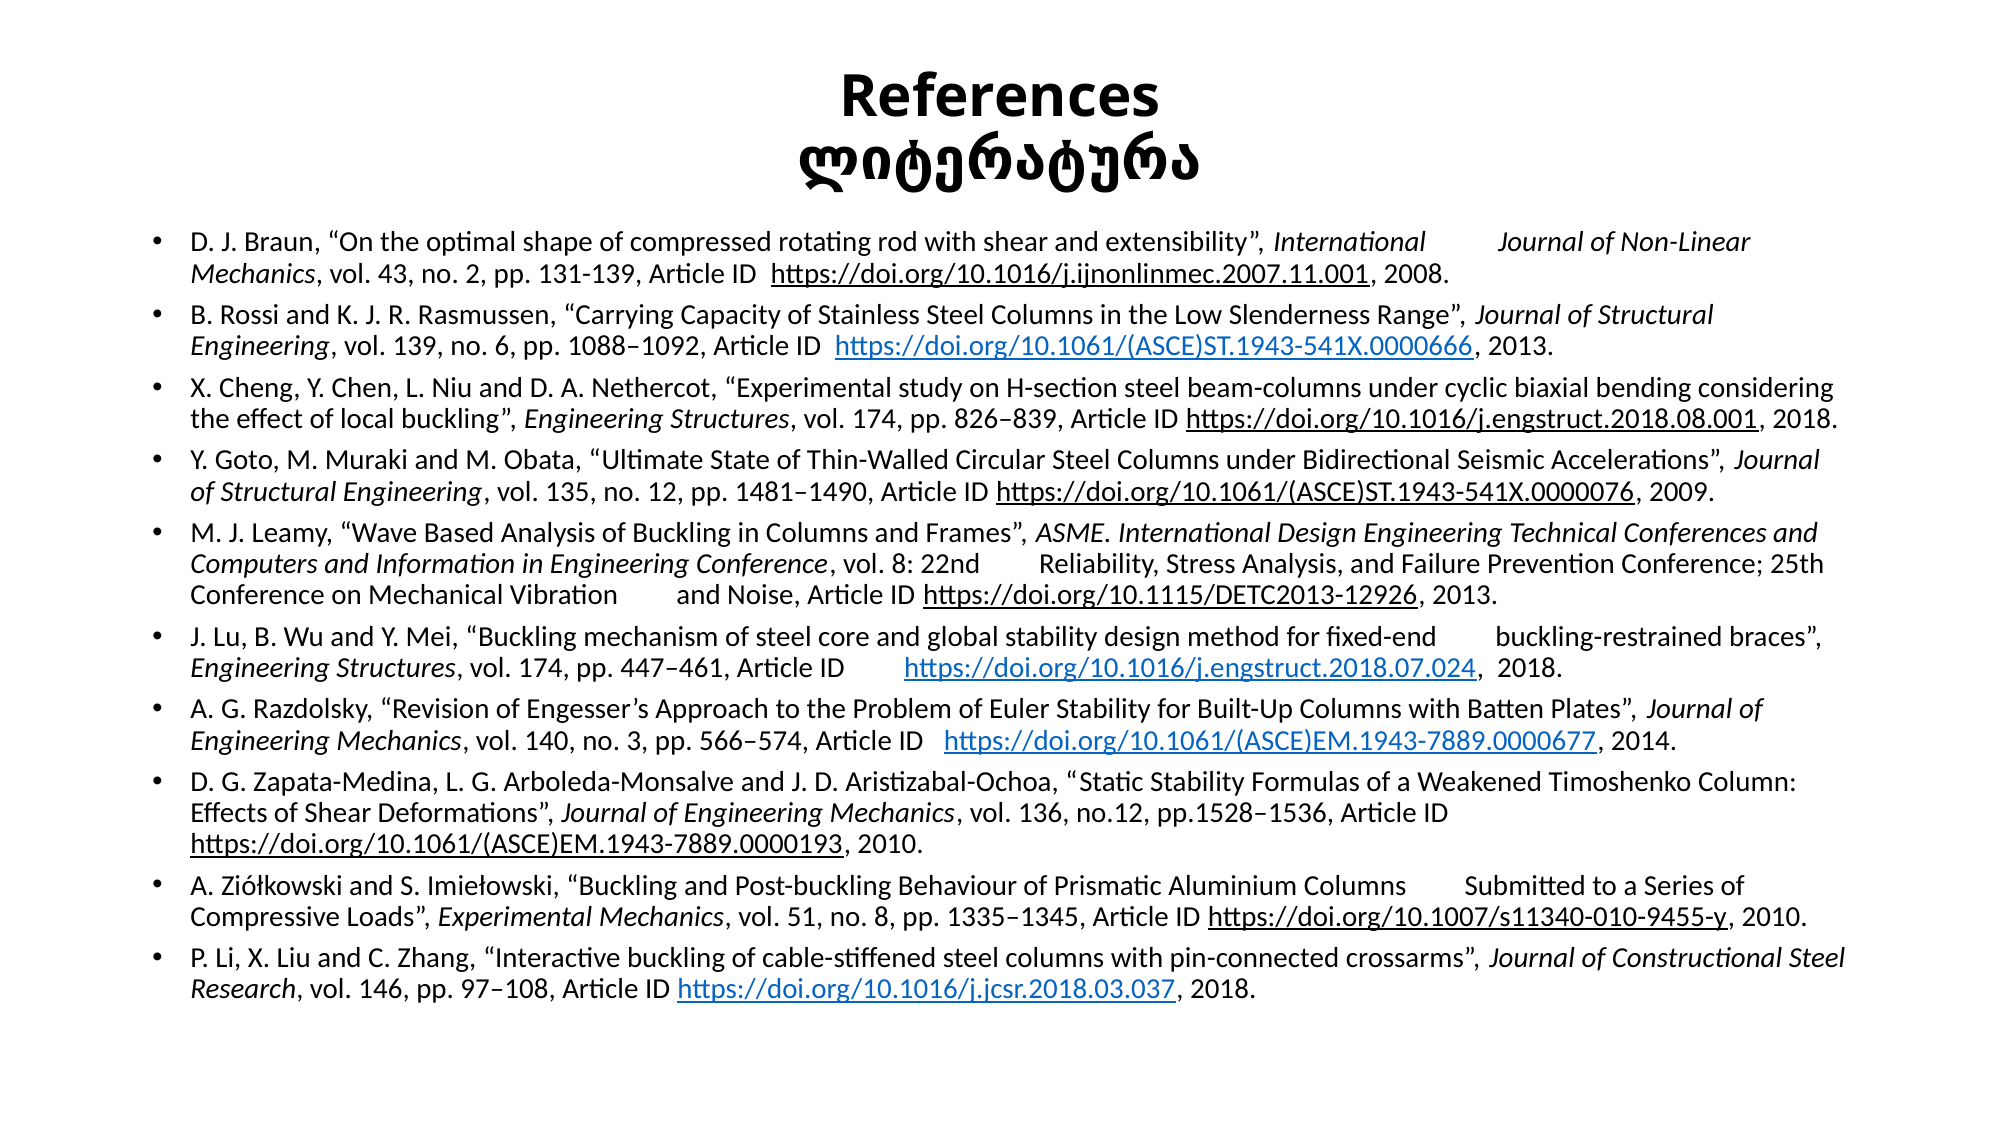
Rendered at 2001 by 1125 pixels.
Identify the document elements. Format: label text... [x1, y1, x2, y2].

list D. J. Braun, “On the optimal shape of compressed rotating rod with shear and extensibility”, International Journal of Non-Linear Mechanics, vol. 43, no. 2, pp. 131-139, Article ID https://doi.org/10.1016/j.ijnonlinmec.2007.11.001, 2008. B. Rossi and K. J. R. Rasmussen, “Carrying Capacity of Stainless Steel Columns in the Low Slenderness Range”, Journal of Structural Engineering, vol. 139, no. 6, pp. 1088–1092, Article ID https://doi.org/10.1061/(ASCE)ST.1943-541X.0000666, 2013. X. Cheng, Y. Chen, L. Niu and D. A. Nethercot, “Experimental study on H-section steel beam-columns under cyclic biaxial bending considering the effect of local buckling”, Engineering Structures, vol. 174, pp. 826–839, Article ID https://doi.org/10.1016/j.engstruct.2018.08.001, 2018. Y. Goto, M. Muraki and M. Obata, “Ultimate State of Thin-Walled Circular Steel Columns under Bidirectional Seismic Accelerations”, Journal of Structural Engineering, vol. 135, no. 12, pp. 1481–1490, Article ID https://doi.org/10.1061/(ASCE)ST.1943-541X.0000076, 2009. M. J. Leamy, “Wave Based Analysis of Buckling in Columns and Frames”, ASME. International Design Engineering Technical Conferences and Computers and Information in Engineering Conference, vol. 8: 22nd Reliability, Stress Analysis, and Failure Prevention Conference; 25th Conference on Mechanical Vibration and Noise, Article ID https://doi.org/10.1115/DETC2013-12926, 2013. J. Lu, B. Wu and Y. Mei, “Buckling mechanism of steel core and global stability design method for fixed-end buckling-restrained braces”, Engineering Structures, vol. 174, pp. 447–461, Article ID https://doi.org/10.1016/j.engstruct.2018.07.024, 2018. A. G. Razdolsky, “Revision of Engesser’s Approach to the Problem of Euler Stability for Built-Up Columns with Batten Plates”, Journal of Engineering Mechanics, vol. 140, no. 3, pp. 566–574, Article ID https://doi.org/10.1061/(ASCE)EM.1943-7889.0000677, 2014. D. G. Zapata-Medina, L. G. Arboleda-Monsalve and J. D. Aristizabal-Ochoa, “Static Stability Formulas of a Weakened Timoshenko Column: Effects of Shear Deformations”, Journal of Engineering Mechanics, vol. 136, no.12, pp.1528–1536, Article ID https://doi.org/10.1061/(ASCE)EM.1943-7889.0000193, 2010. A. Ziółkowski and S. Imiełowski, “Buckling and Post-buckling Behaviour of Prismatic Aluminium Columns Submitted to a Series of Compressive Loads”, Experimental Mechanics, vol. 51, no. 8, pp. 1335–1345, Article ID https://doi.org/10.1007/s11340-010-9455-y, 2010. P. Li, X. Liu and C. Zhang, “Interactive buckling of cable-stiffened steel columns with pin-connected crossarms”, Journal of Constructional Steel Research, vol. 146, pp. 97–108, Article ID https://doi.org/10.1016/j.jcsr.2018.03.037, 2018. [137, 219, 1863, 1014]
title References ლიტერატურა [137, 59, 1863, 200]
